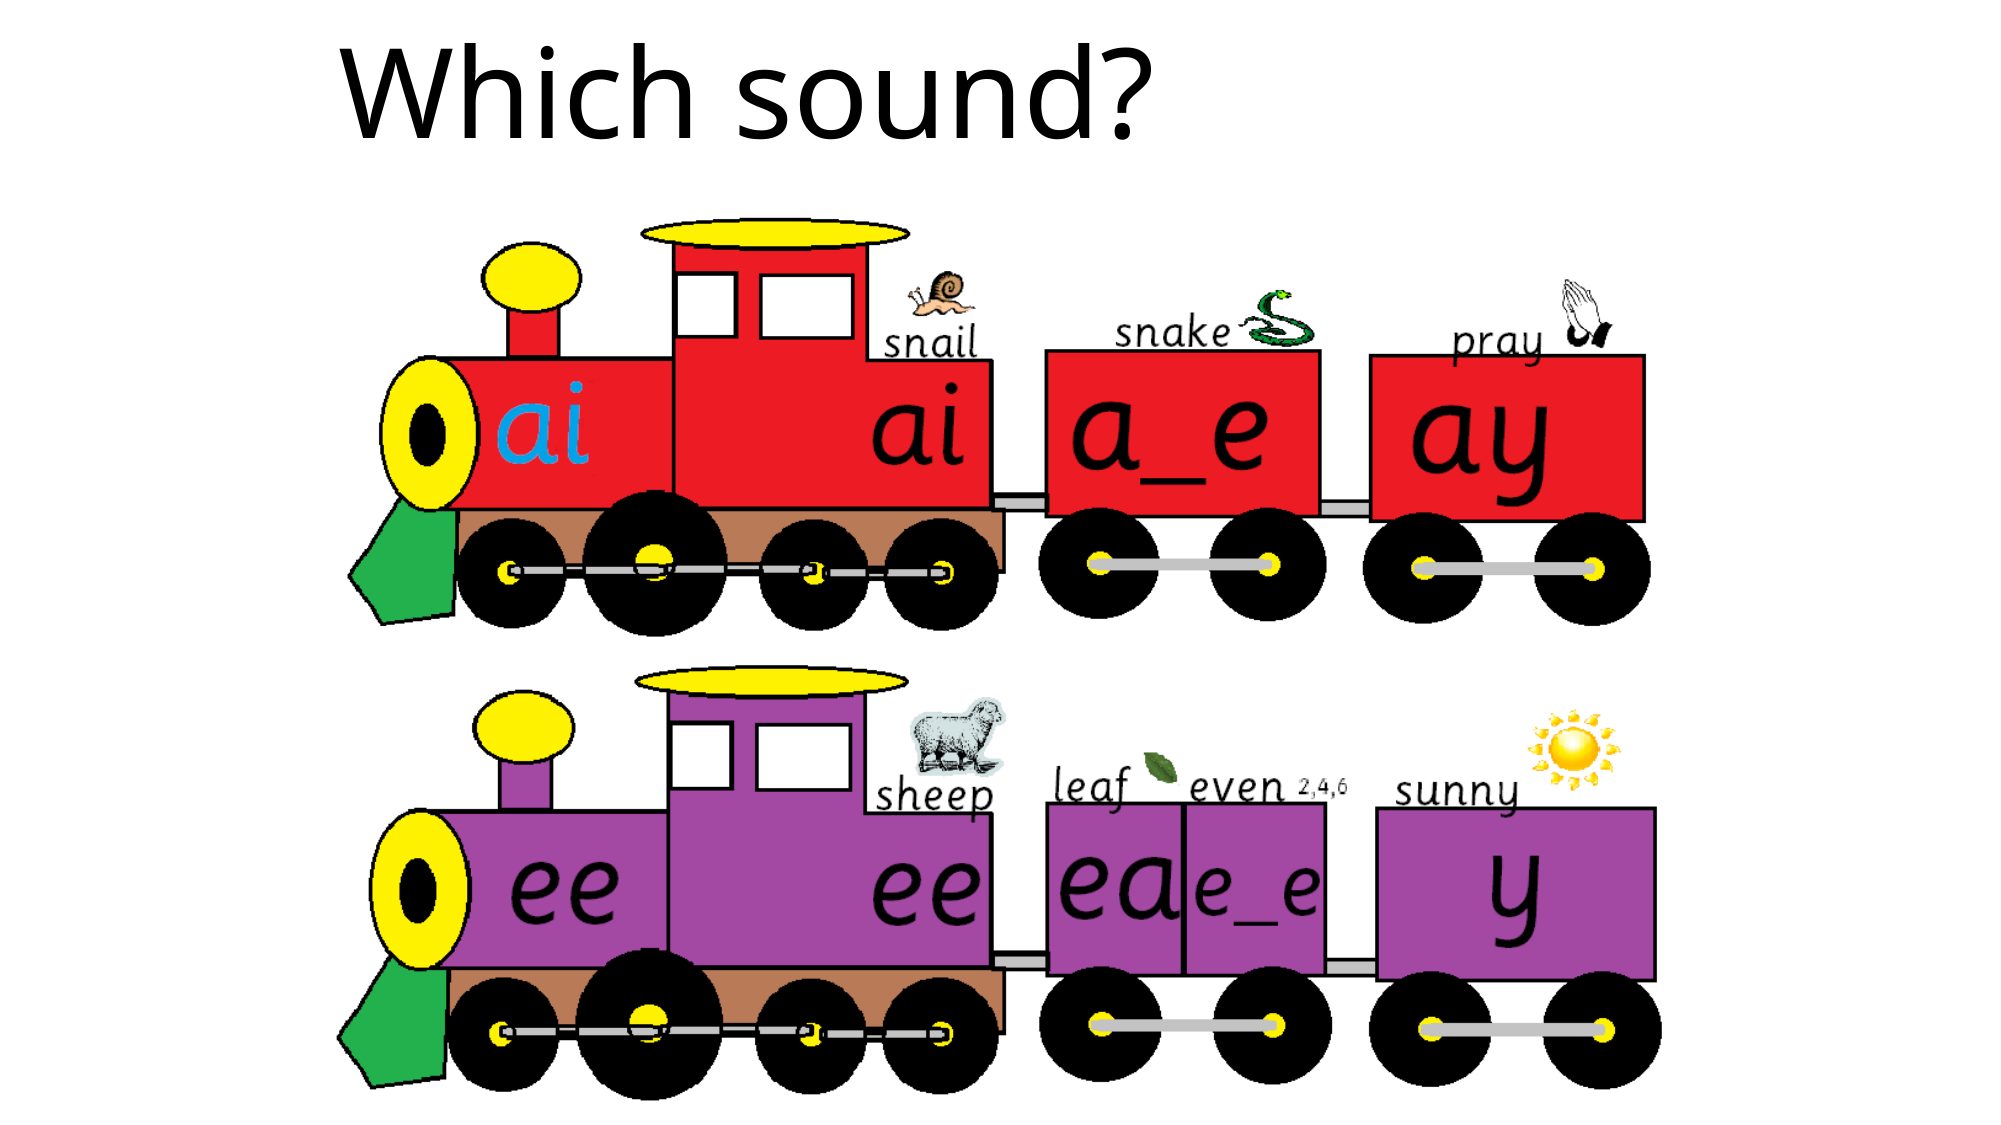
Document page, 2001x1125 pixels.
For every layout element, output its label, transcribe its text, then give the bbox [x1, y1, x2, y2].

picture [327, 160, 1721, 1125]
title Which sound? [323, 4, 1674, 193]
